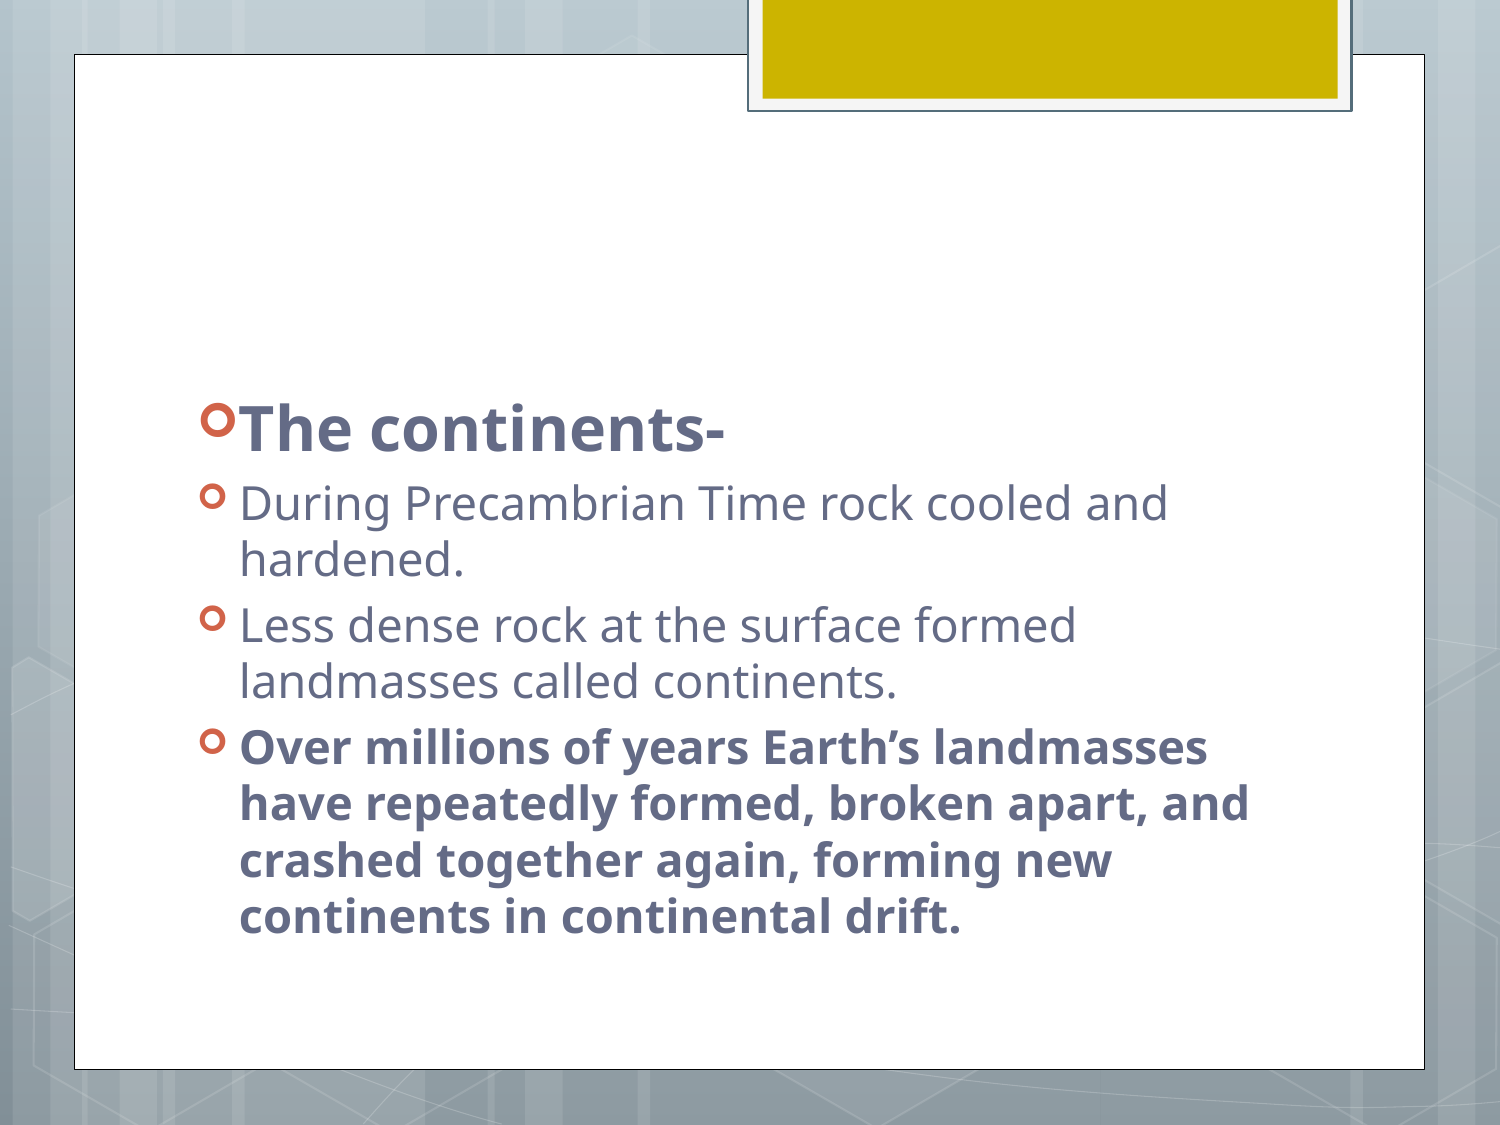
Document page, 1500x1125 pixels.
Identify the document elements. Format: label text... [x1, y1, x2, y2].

list The continents- During Precambrian Time rock cooled and hardened. Less dense rock at the surface formed landmasses called continents. Over millions of years Earth’s landmasses have repeatedly formed, broken apart, and crashed together again, forming new continents in continental drift. [171, 381, 1283, 957]
